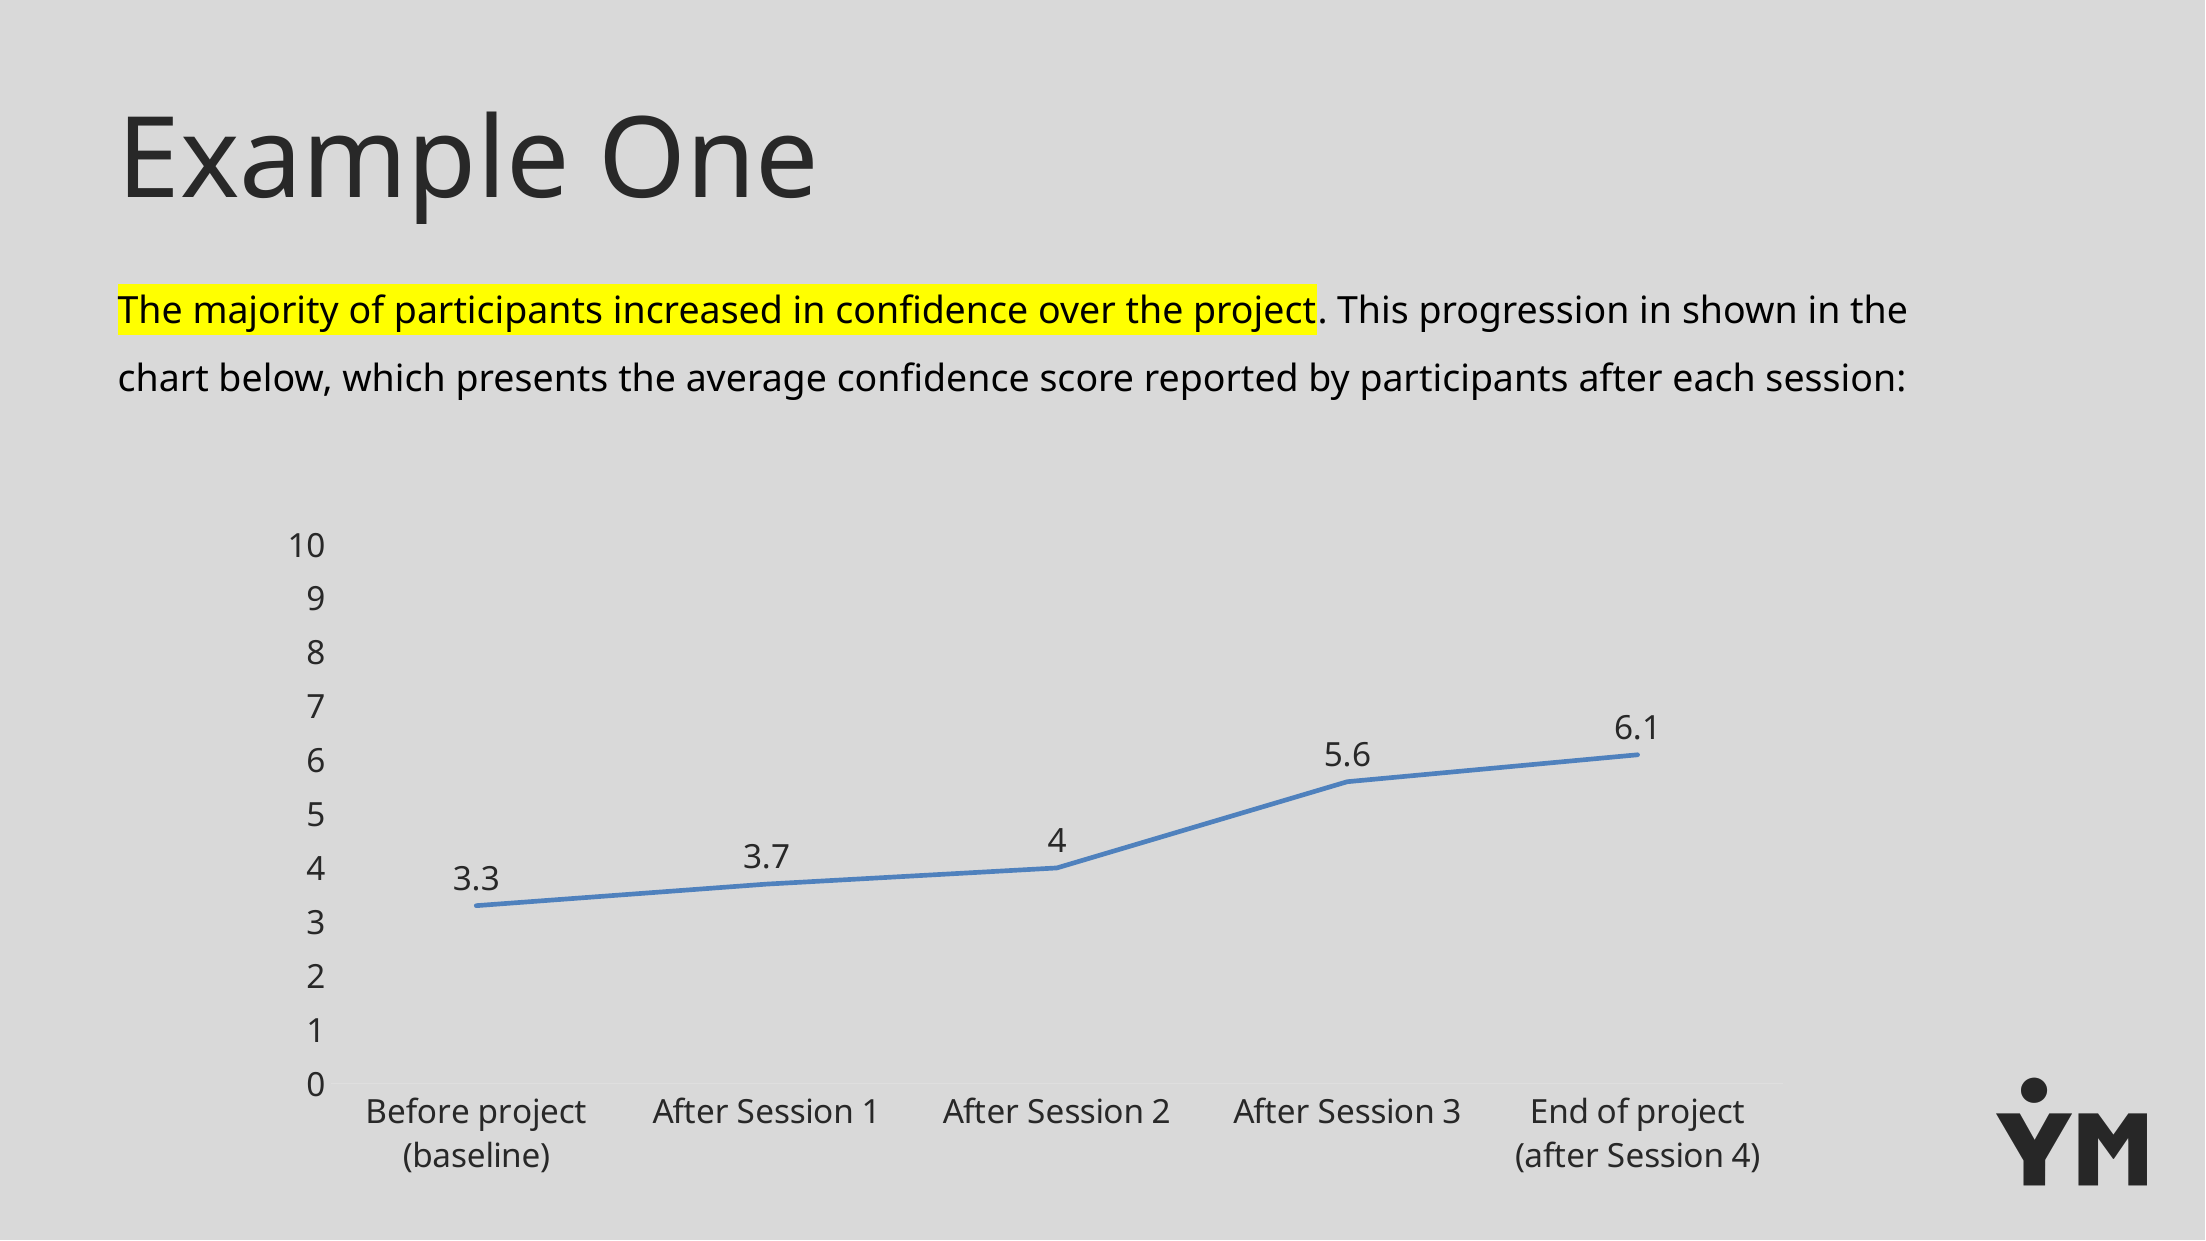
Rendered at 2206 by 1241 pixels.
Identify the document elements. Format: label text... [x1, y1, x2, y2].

picture [1996, 1056, 2147, 1207]
text_box The majority of participants increased in confidence over the project. This progression in shown in the chart below, which presents the average confidence score reported by participants after each session: [110, 256, 1961, 407]
title Example One [109, 49, 2096, 257]
chart [256, 508, 1815, 1191]
